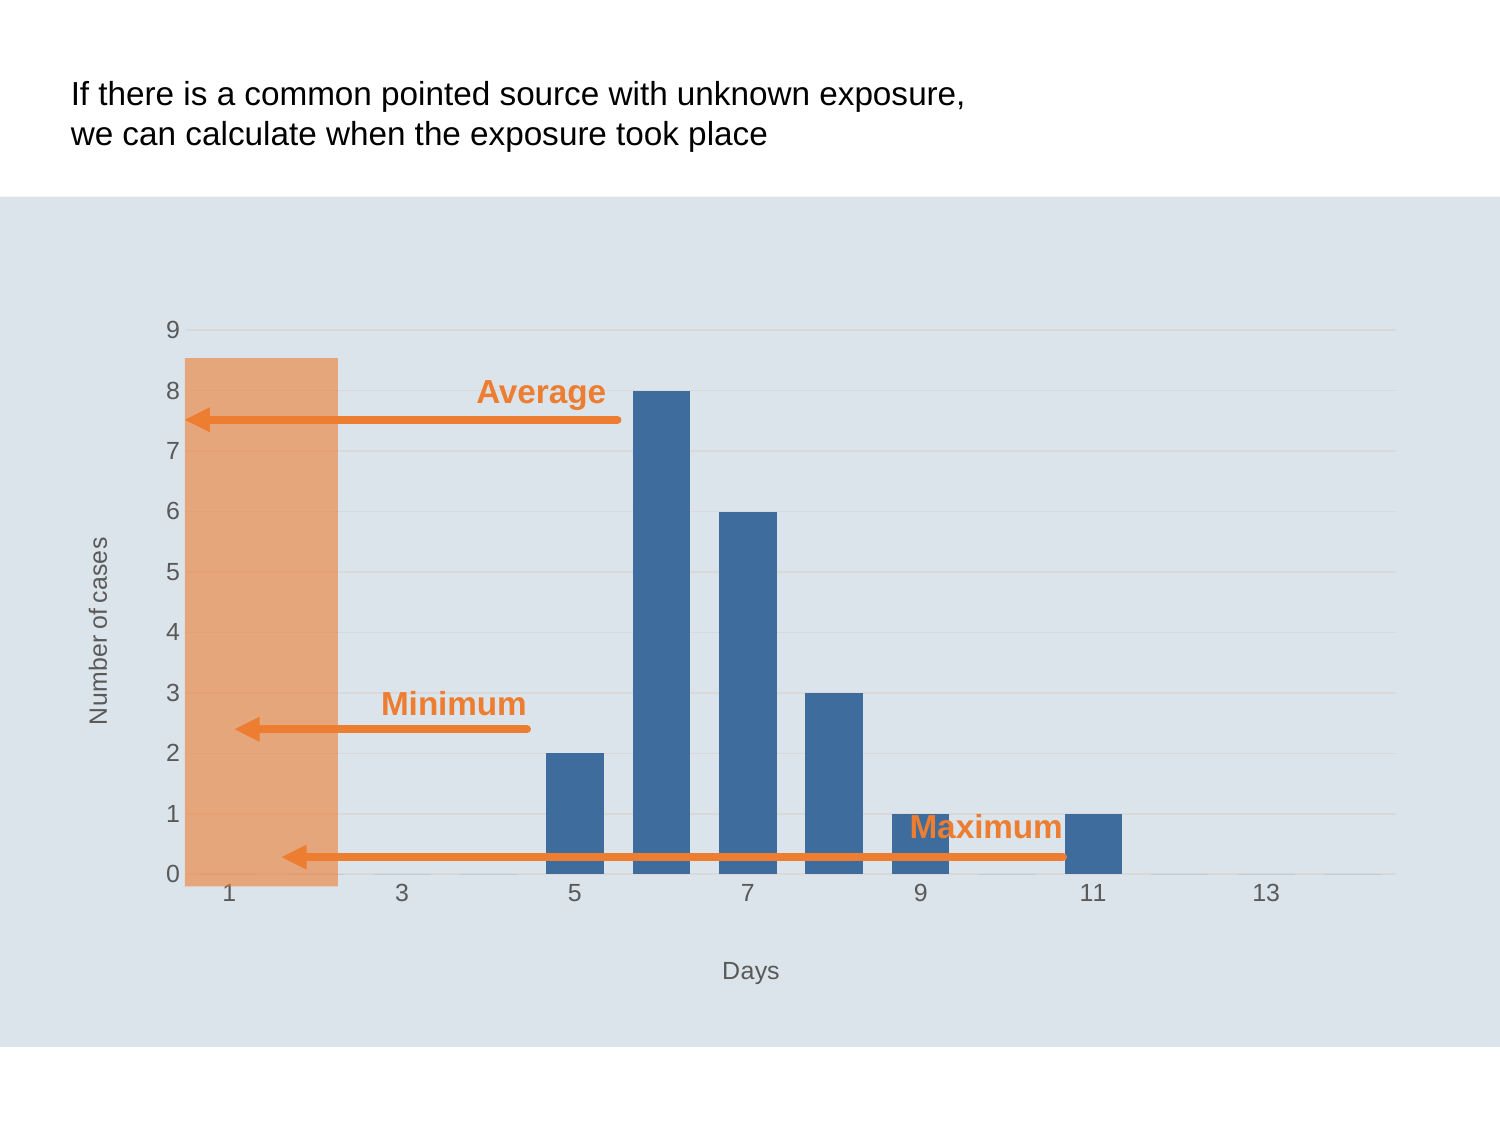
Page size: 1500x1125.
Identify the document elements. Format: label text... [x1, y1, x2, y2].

text_box If there is a common pointed source with unknown exposure, we can calculate when the exposure took place [70, 72, 980, 153]
chart [70, 303, 1424, 992]
text_box [0, 194, 1500, 1049]
